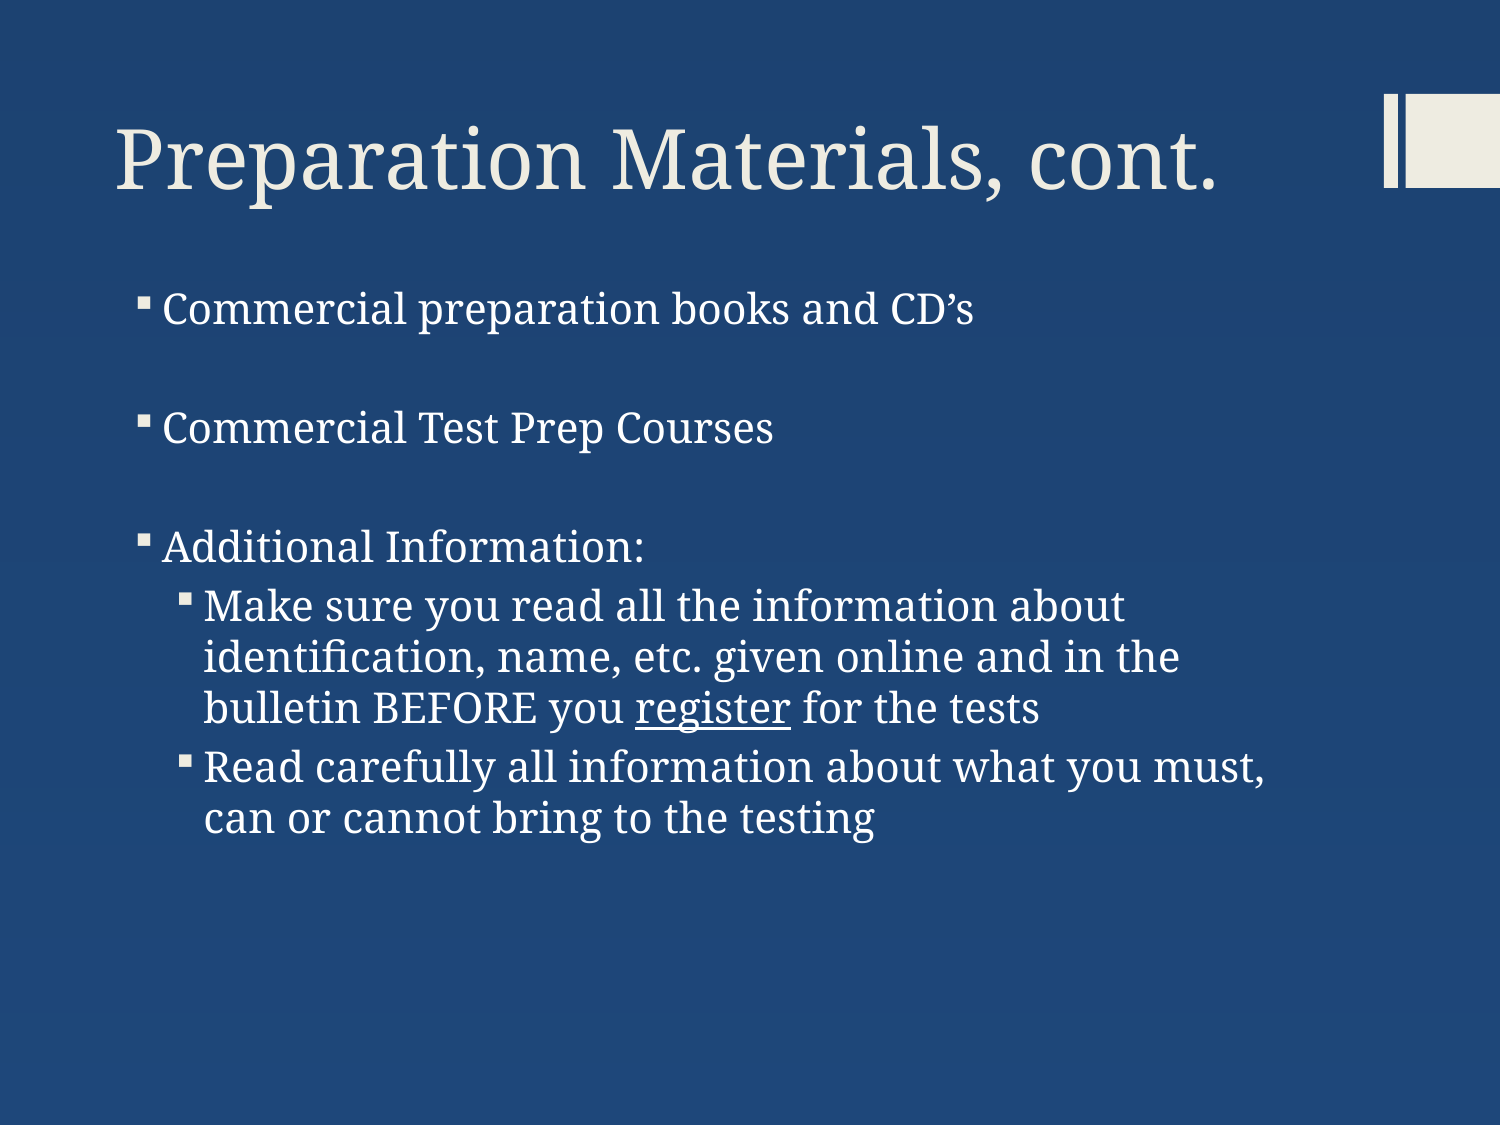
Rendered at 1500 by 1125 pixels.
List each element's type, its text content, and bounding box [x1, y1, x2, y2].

list Commercial preparation books and CD’s Commercial Test Prep Courses Additional Information: Make sure you read all the information about identification, name, etc. given online and in the bulletin BEFORE you register for the tests Read carefully all information about what you must, can or cannot bring to the testing [112, 275, 1313, 856]
title Preparation Materials, cont. [99, 24, 1300, 215]
